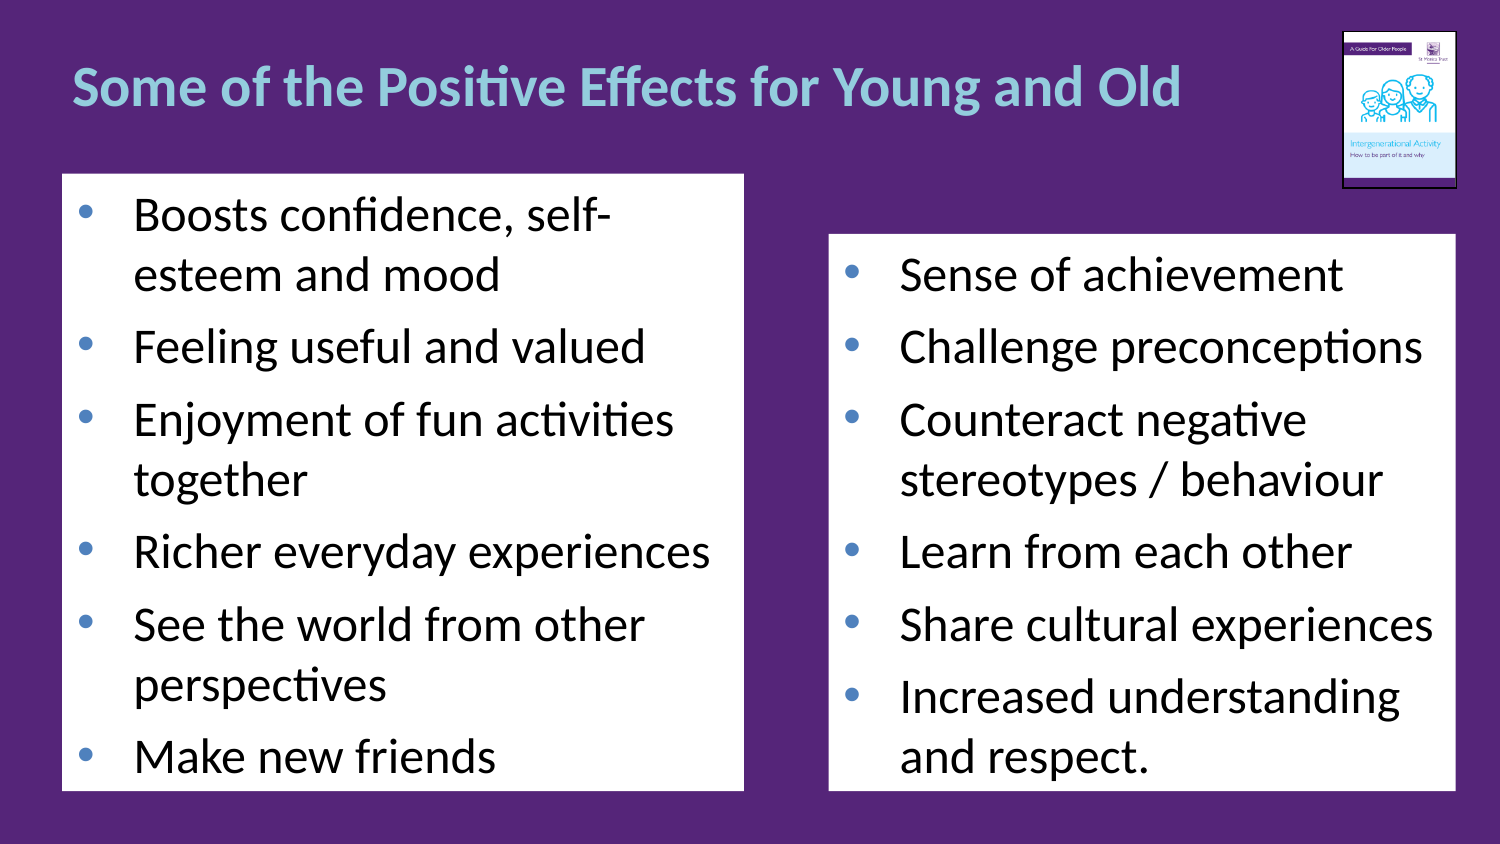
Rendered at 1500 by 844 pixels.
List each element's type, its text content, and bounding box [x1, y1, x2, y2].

text_box Some of the Positive Effects for Young and Old [57, 40, 1338, 126]
text_box Boosts confidence, self-esteem and mood Feeling useful and valued Enjoyment of fun activities together Richer everyday experiences See the world from other perspectives Make new friends [62, 173, 744, 792]
picture [1343, 31, 1456, 188]
text_box Sense of achievement Challenge preconceptions Counteract negative stereotypes / behaviour Learn from each other Share cultural experiences Increased understanding and respect. [828, 233, 1456, 792]
